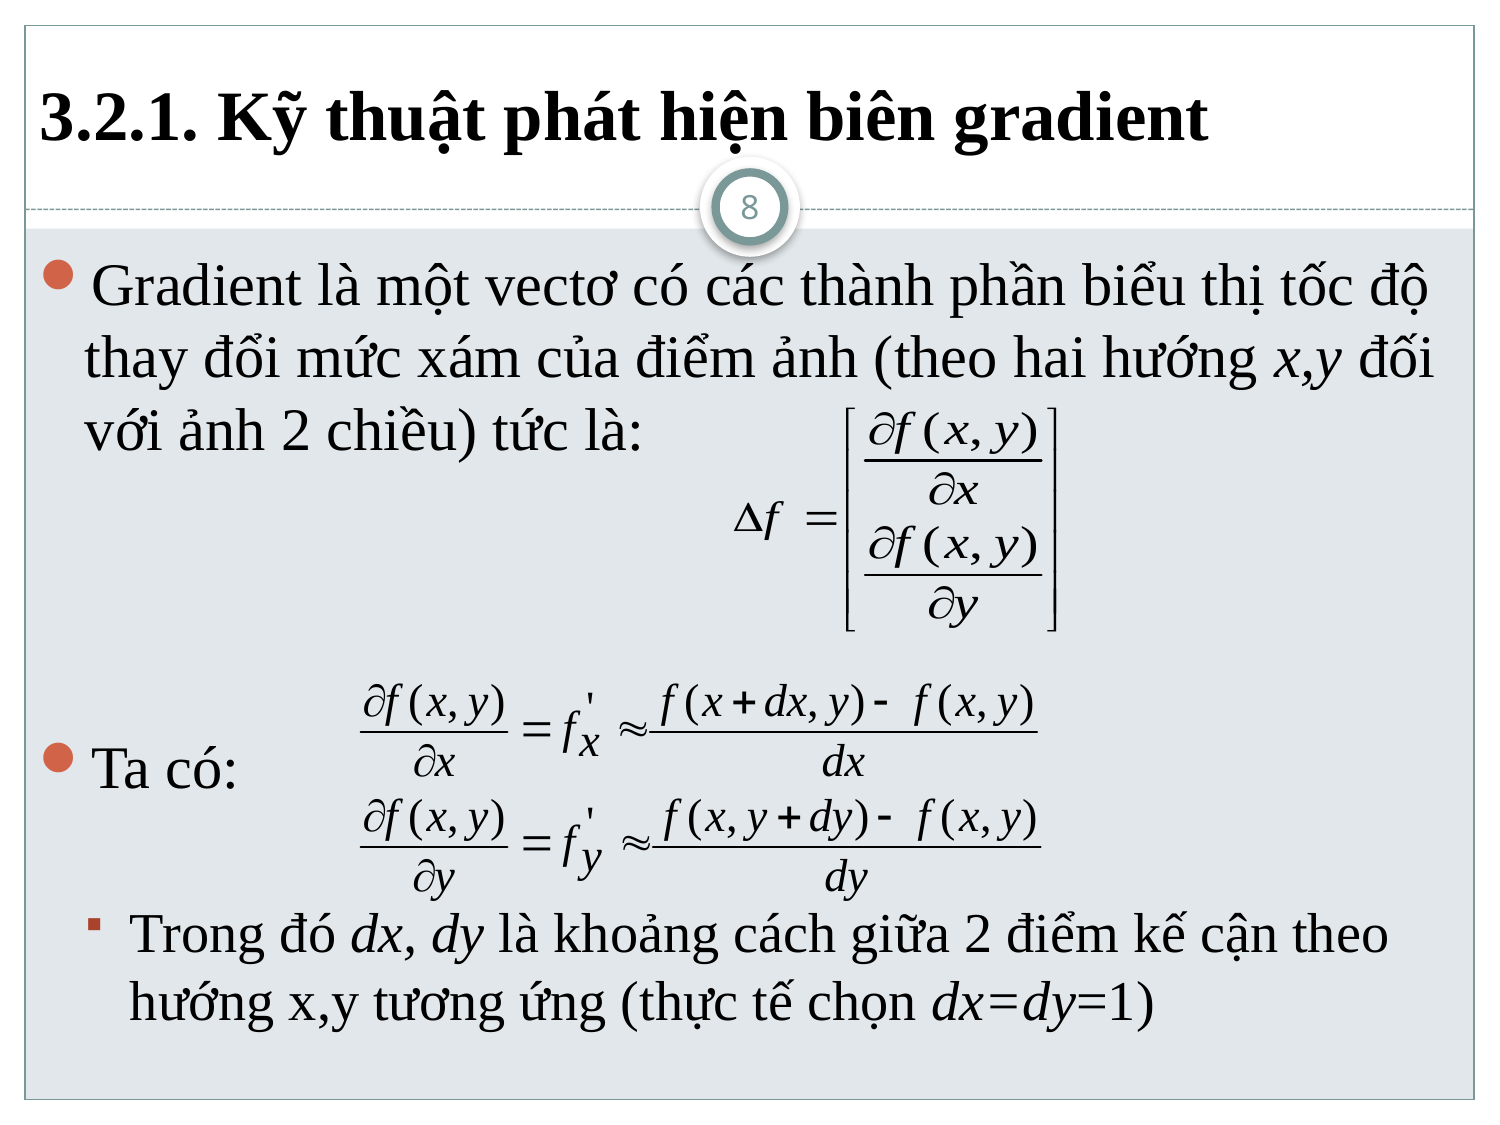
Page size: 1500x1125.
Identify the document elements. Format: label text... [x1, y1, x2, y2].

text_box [353, 674, 1051, 910]
title 3.2.1. Kỹ thuật phát hiện biên gradient [24, 24, 1475, 162]
list Gradient là một vectơ có các thành phần biểu thị tốc độ thay đổi mức xám của điểm ảnh (theo hai hướng x,y đối với ảnh 2 chiều) tức là: Ta có: Trong đó dx, dy là khoảng cách giữa 2 điểm kế cận theo hướng x,y tương ứng (thực tế chọn dx=dy=1) [24, 237, 1475, 1100]
slide_number 8 [712, 172, 788, 246]
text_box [724, 399, 1076, 641]
